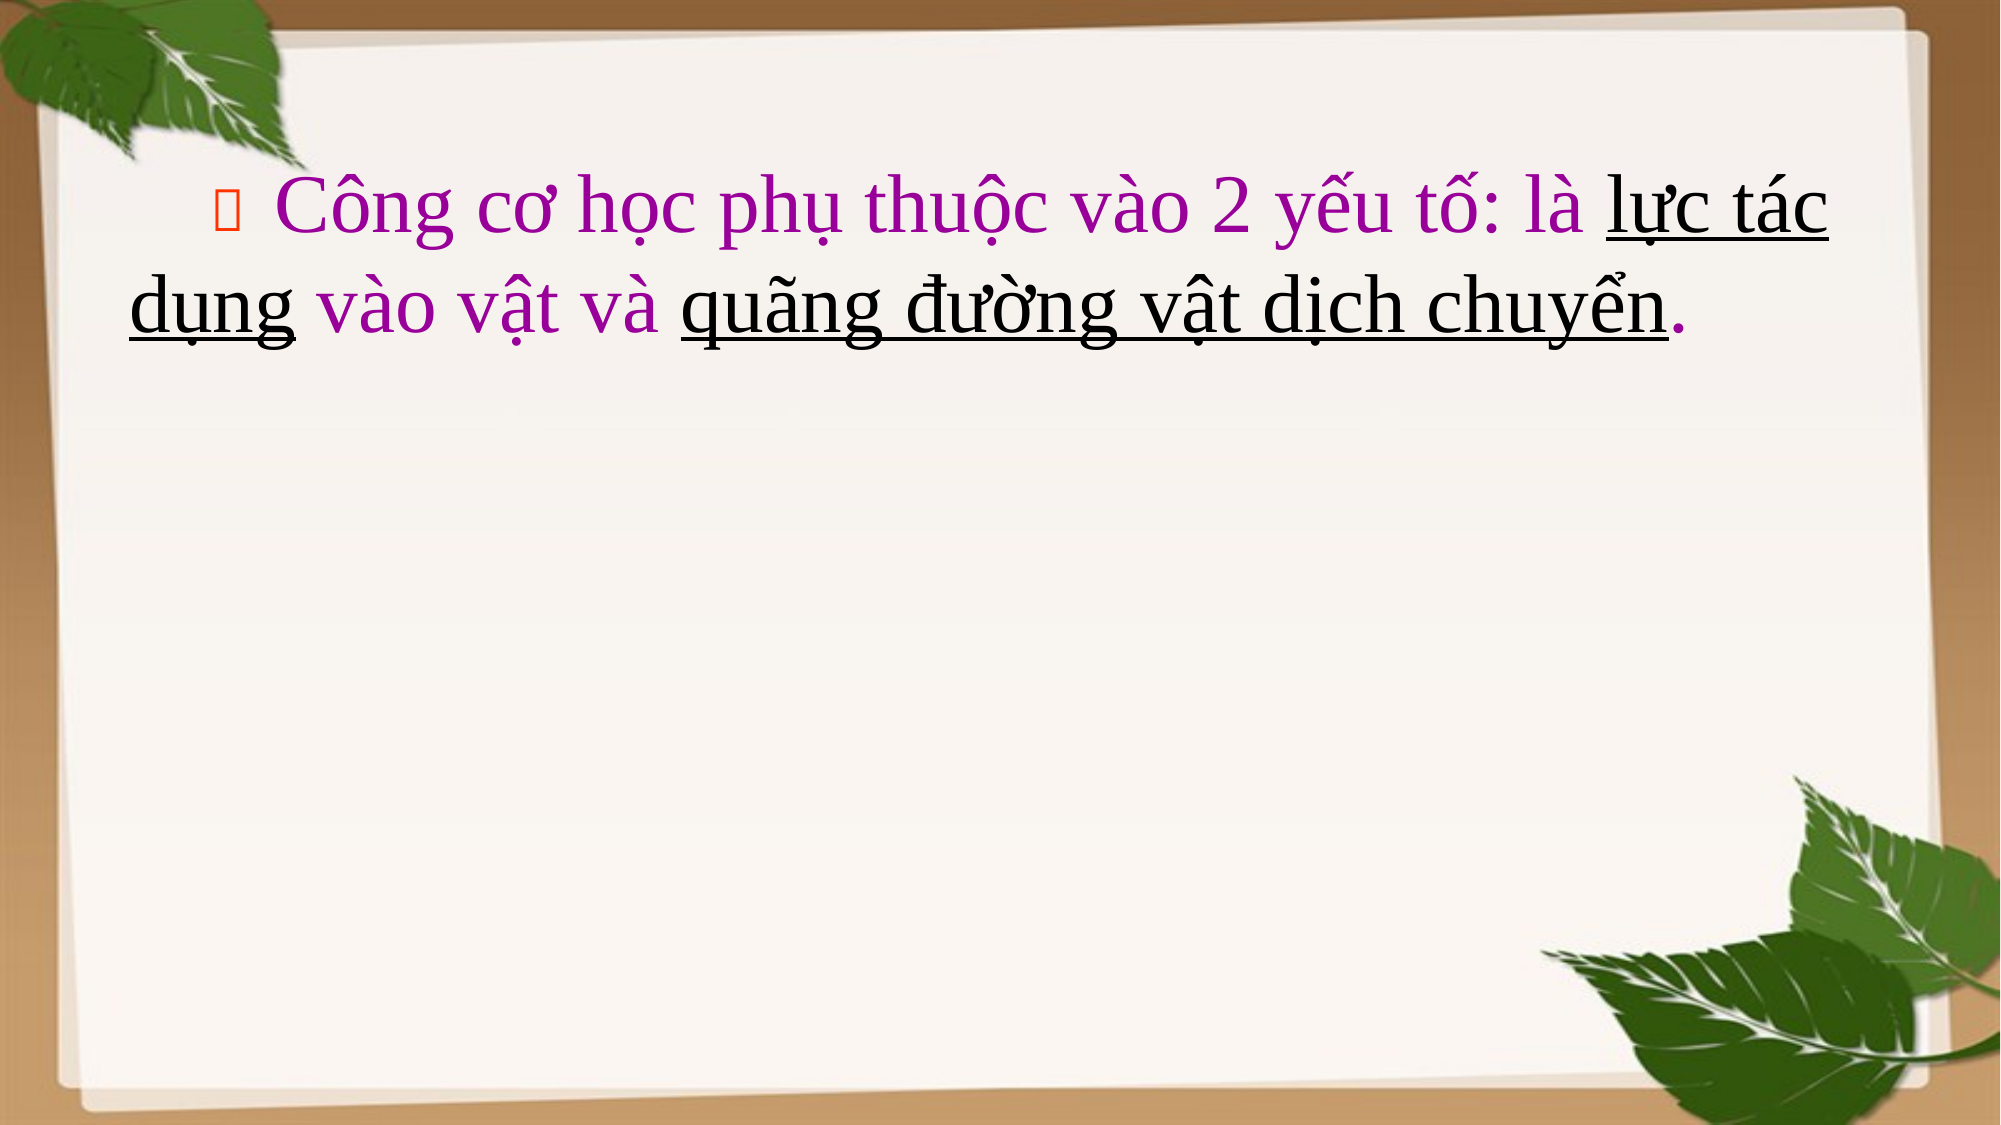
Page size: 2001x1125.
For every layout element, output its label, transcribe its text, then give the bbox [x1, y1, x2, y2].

text_box Công cơ học phụ thuộc vào 2 yếu tố: là lực tác dụng vào vật và quãng đường vật dịch chuyển. [114, 141, 1886, 357]
text_box  [195, 166, 283, 251]
picture [0, 0, 2001, 1125]
